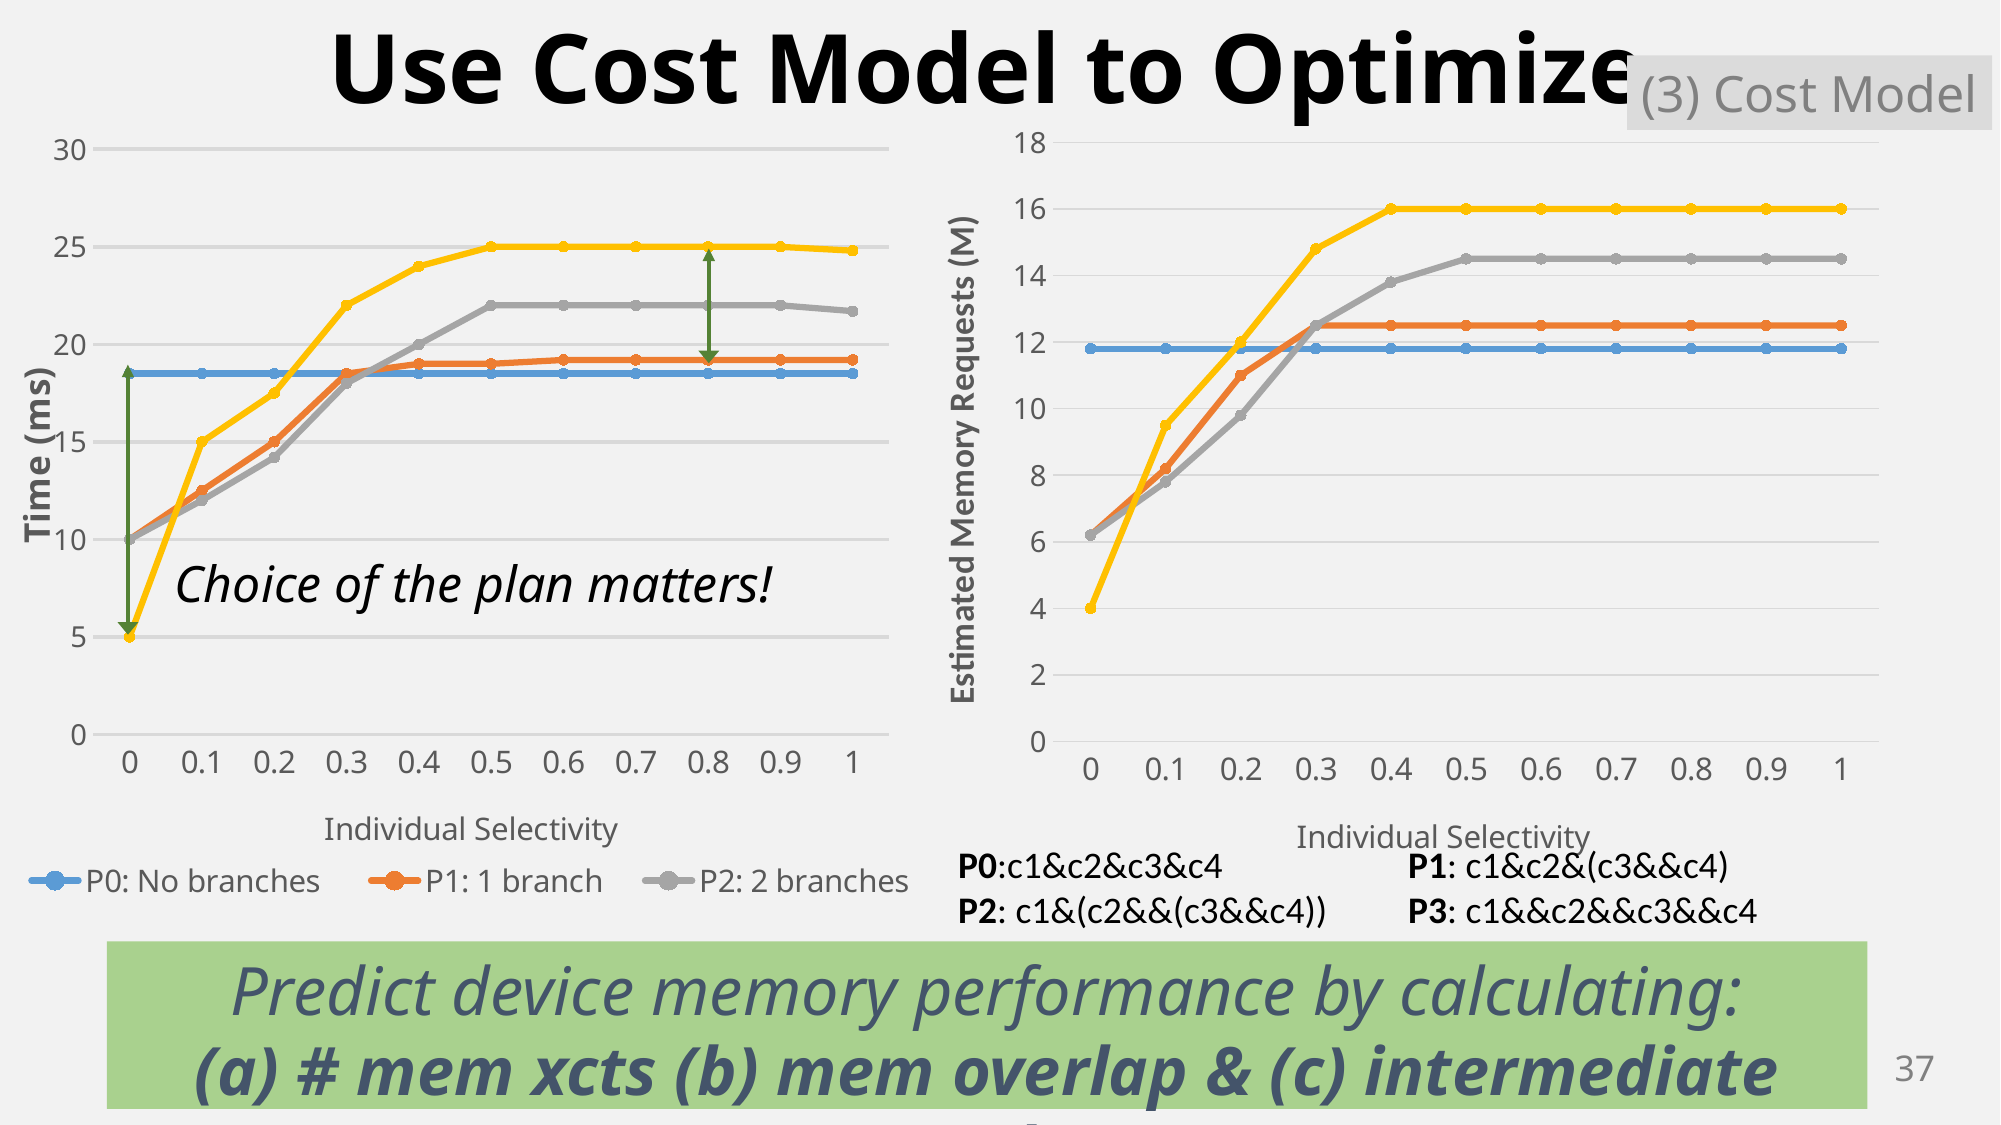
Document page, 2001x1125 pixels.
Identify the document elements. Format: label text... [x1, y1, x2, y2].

slide_number 37 [1868, 1040, 1950, 1100]
text_box (3) Cost Model [1627, 55, 1993, 130]
text_box P0:c1&c2&c3&c4 P1: c1&c2&(c3&&c4) P2: c1&(c2&&(c3&&c4)) P3: c1&&c2&&c3&&c4 [943, 933, 1773, 939]
text_box Predict device memory performance by calculating: (a) # mem xcts (b) mem overlap & (c) intermediate results [106, 941, 1868, 1109]
text_box Use Cost Model to Optimize [155, 0, 1819, 129]
chart [0, 93, 1880, 933]
